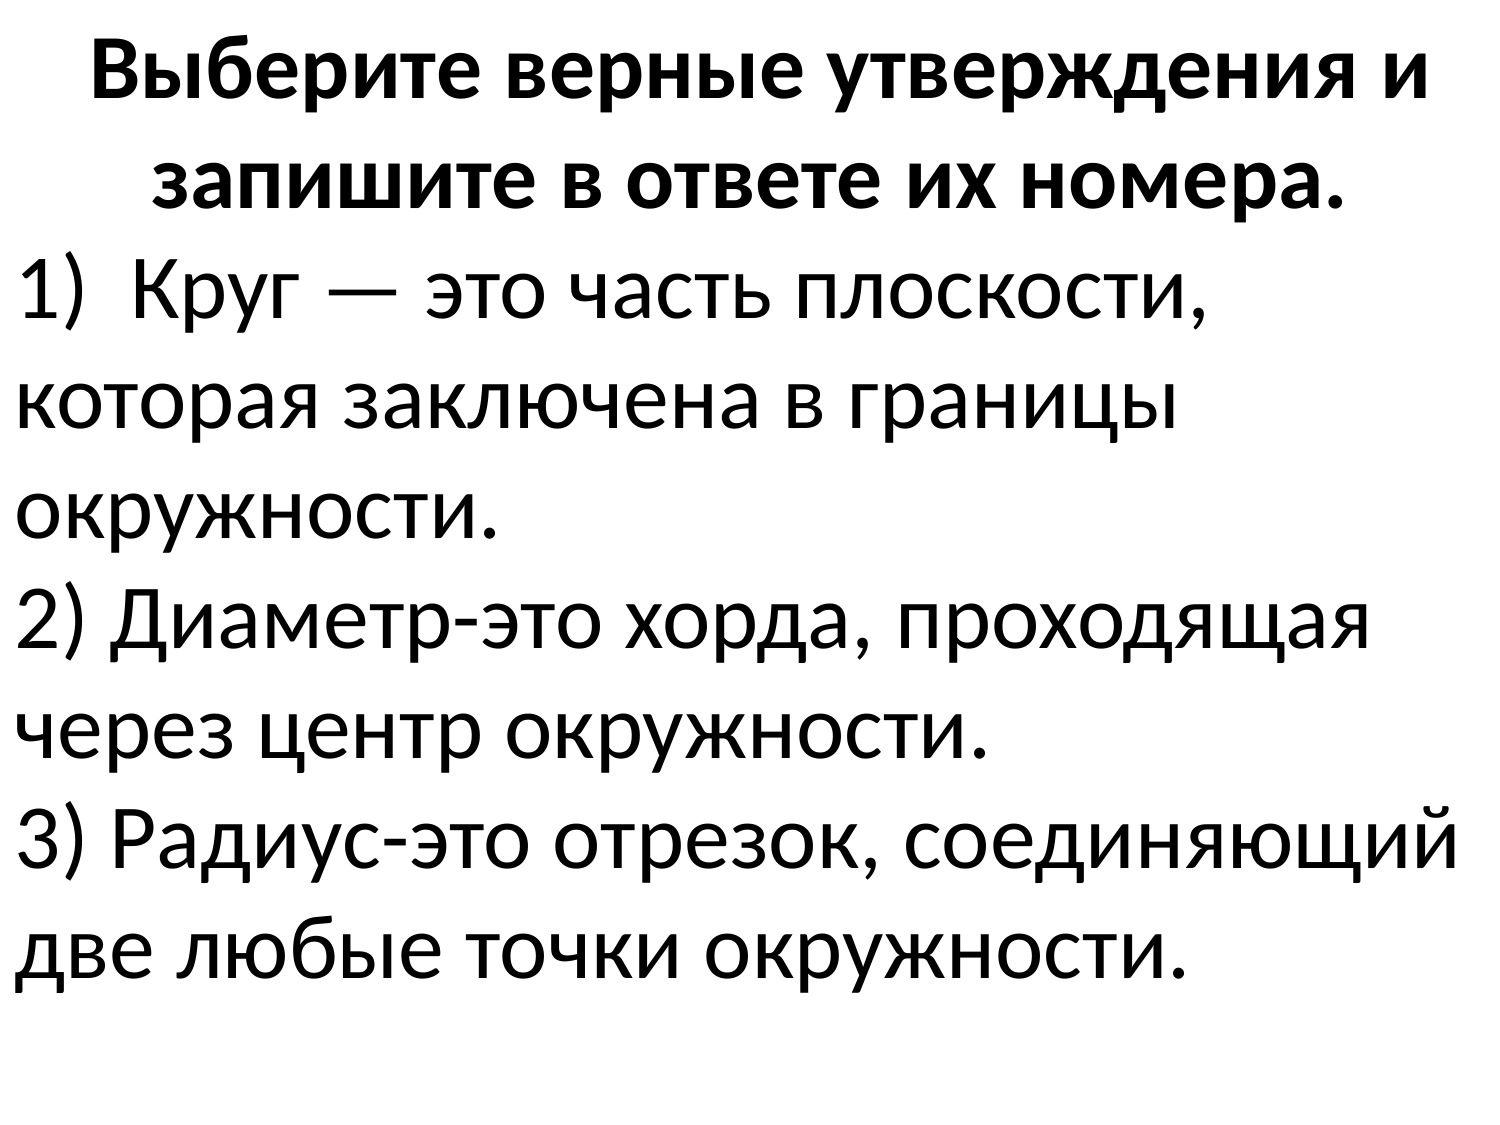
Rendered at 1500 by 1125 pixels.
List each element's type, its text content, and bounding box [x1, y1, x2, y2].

text_box Выберите верные утверждения и запишите в ответе их номера. 1) Круг — это часть плоскости, которая заключена в границы окружности. 2) Диаметр-это хорда, проходящая через центр окружности. 3) Радиус-это отрезок, соединяющий две любые точки окружности. [0, 0, 1500, 1005]
